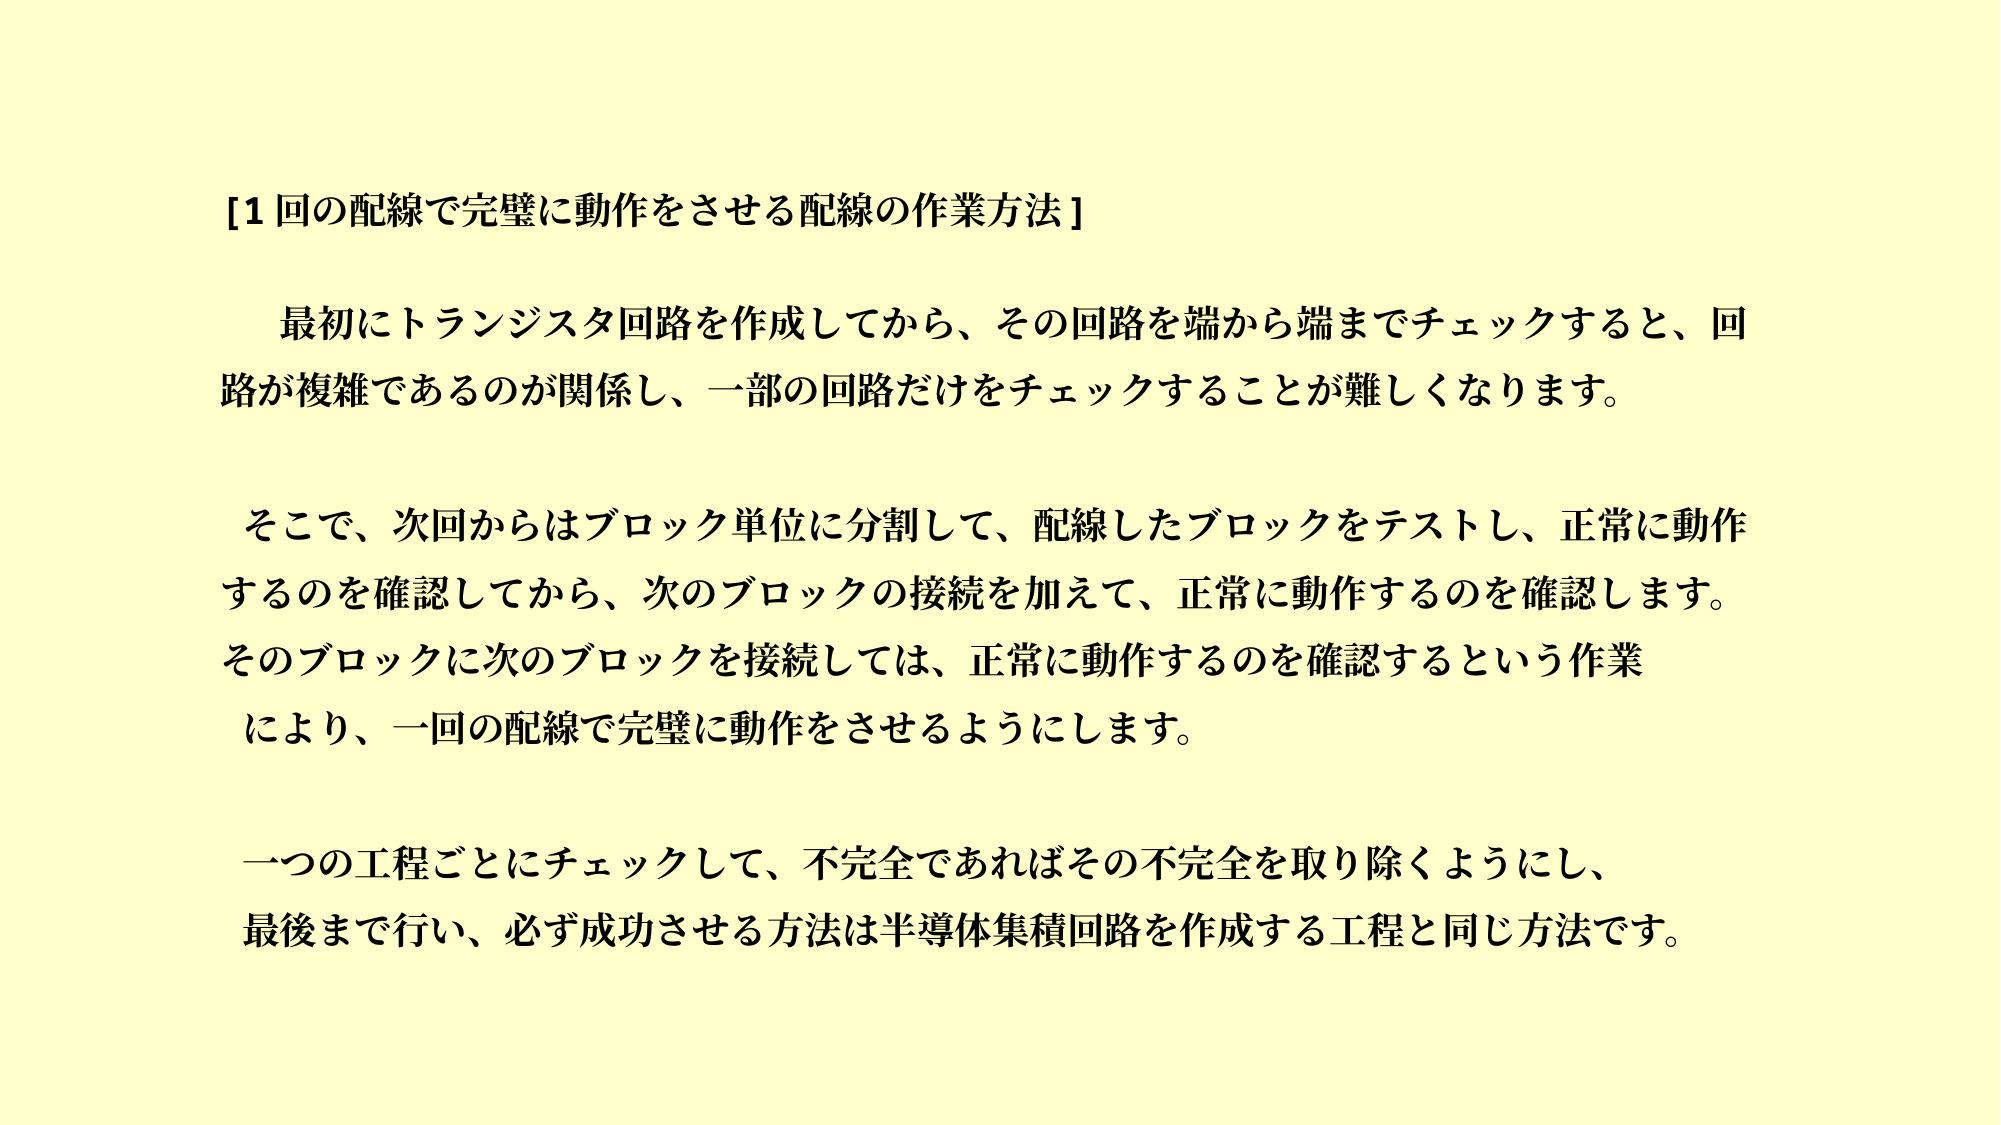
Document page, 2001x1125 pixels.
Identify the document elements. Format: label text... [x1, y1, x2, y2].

text_box [1回の配線で完璧に動作をさせる配線の作業方法] 最初にトランジスタ回路を作成してから、その回路を端から端までチェックすると、回路が複雑であるのが関係し、一部の回路だけをチェックすることが難しくなります。 そこで、次回からはブロック単位に分割して、配線したブロックをテストし、正常に動作するのを確認してから、次のブロックの接続を加えて、正常に動作するのを確認します。そのブロックに次のブロックを接続しては、正常に動作するのを確認するという作業 により、一回の配線で完璧に動作をさせるようにします。 一つの工程ごとにチェックして、不完全であればその不完全を取り除くようにし、 最後まで行い、必ず成功させる方法は半導体集積回路を作成する工程と同じ方法です。 [205, 179, 1764, 1073]
